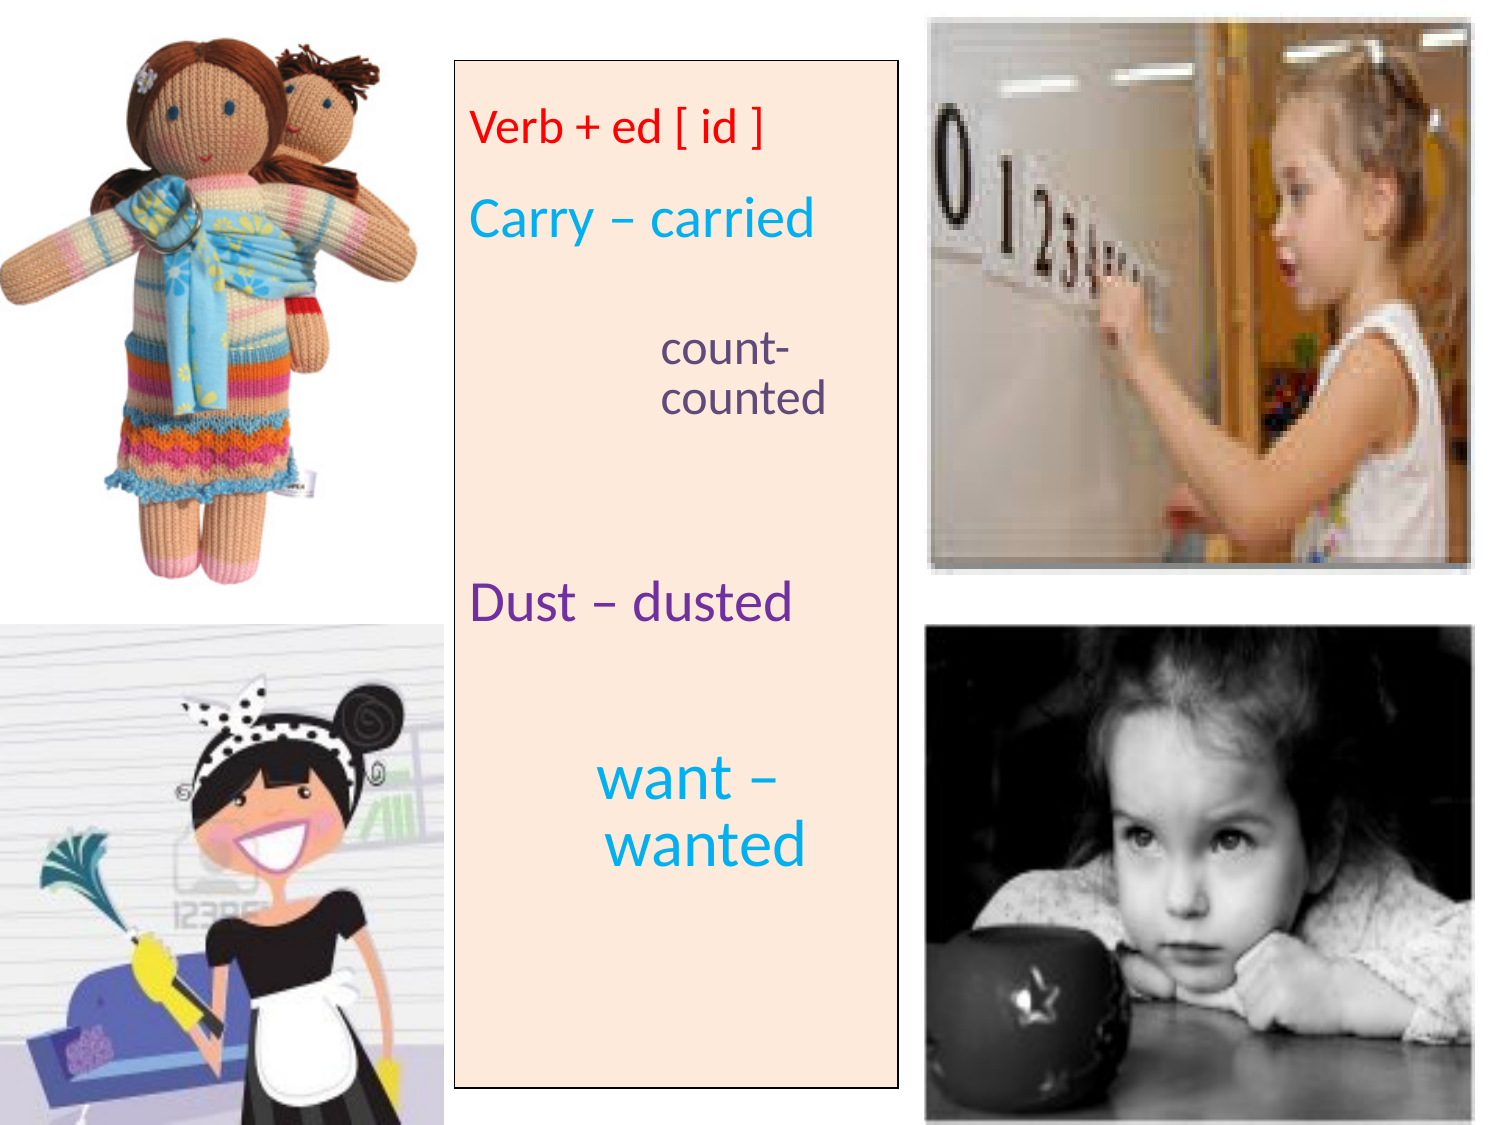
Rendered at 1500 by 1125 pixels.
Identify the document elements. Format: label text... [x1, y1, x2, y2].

picture [924, 624, 1476, 1125]
picture [924, 12, 1476, 576]
picture [0, 0, 444, 1125]
table_header Verb + ed [ id ] Carry – carried count- counted Dust – dusted want – wanted [455, 61, 897, 1087]
